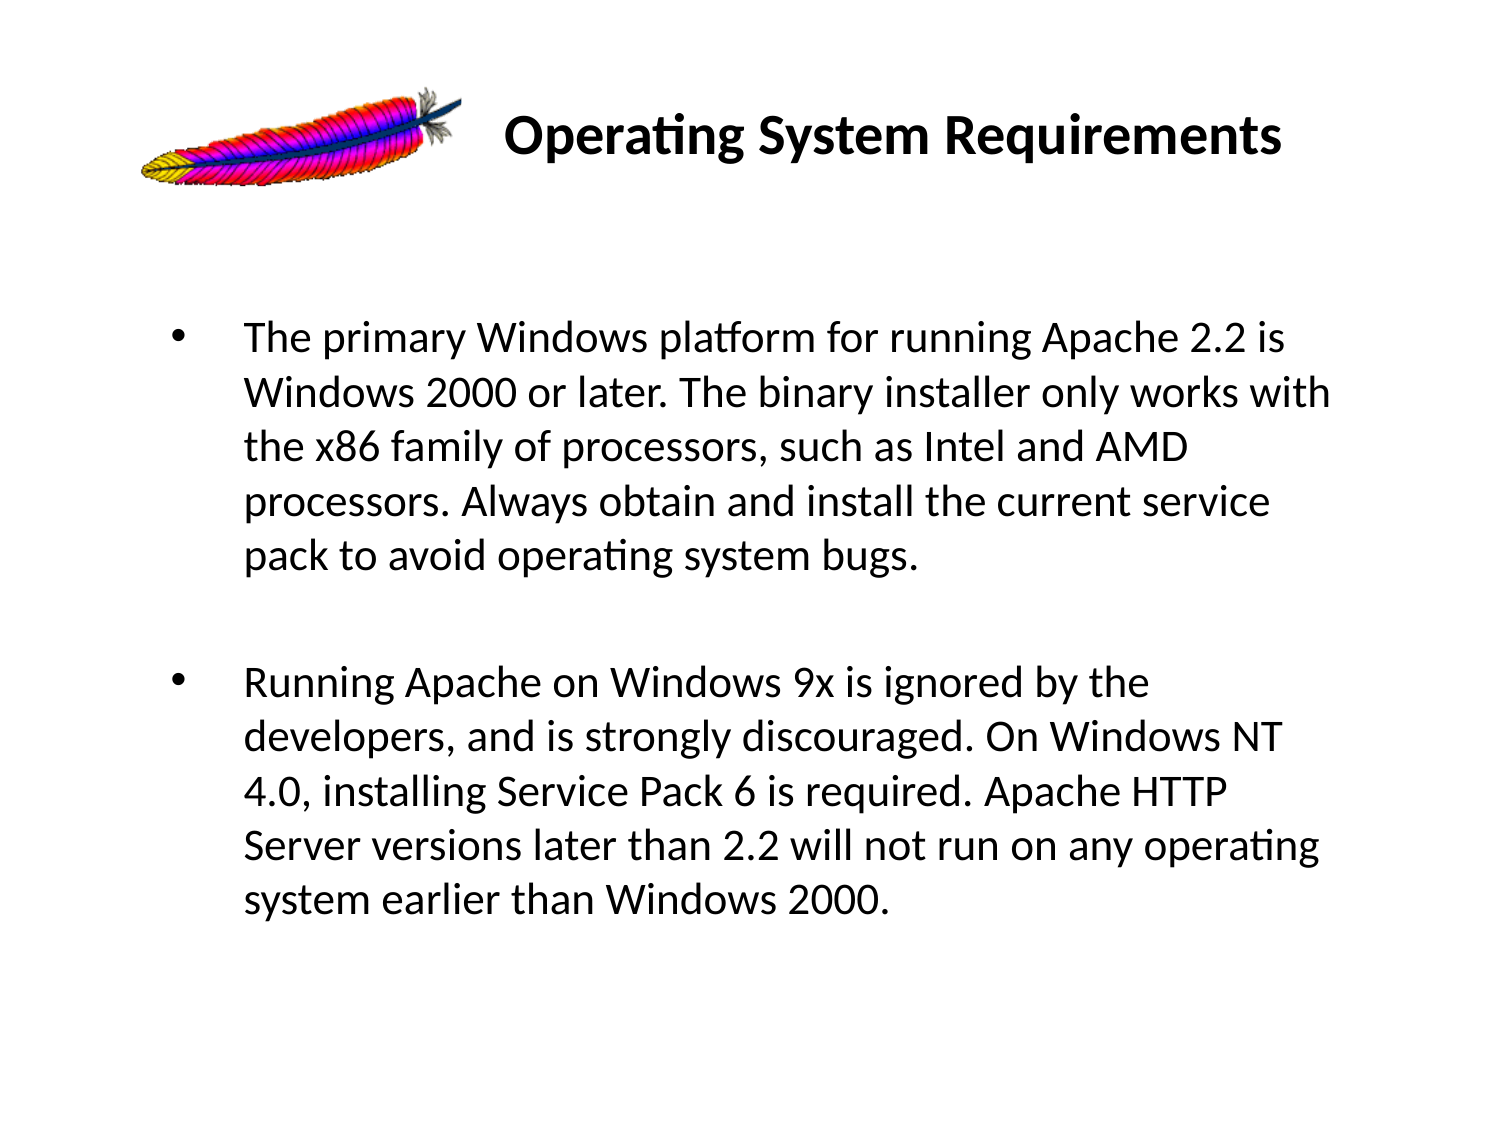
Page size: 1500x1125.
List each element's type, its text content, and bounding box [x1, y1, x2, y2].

subtitle The primary Windows platform for running Apache 2.2 is Windows 2000 or later. The binary installer only works with the x86 family of processors, such as Intel and AMD processors. Always obtain and install the current service pack to avoid operating system bugs. Running Apache on Windows 9x is ignored by the developers, and is strongly discouraged. On Windows NT 4.0, installing Service Pack 6 is required. Apache HTTP Server versions later than 2.2 will not run on any operating system earlier than Windows 2000. [155, 299, 1363, 938]
picture [124, 74, 462, 188]
title Operating System Requirements [337, 62, 1450, 200]
